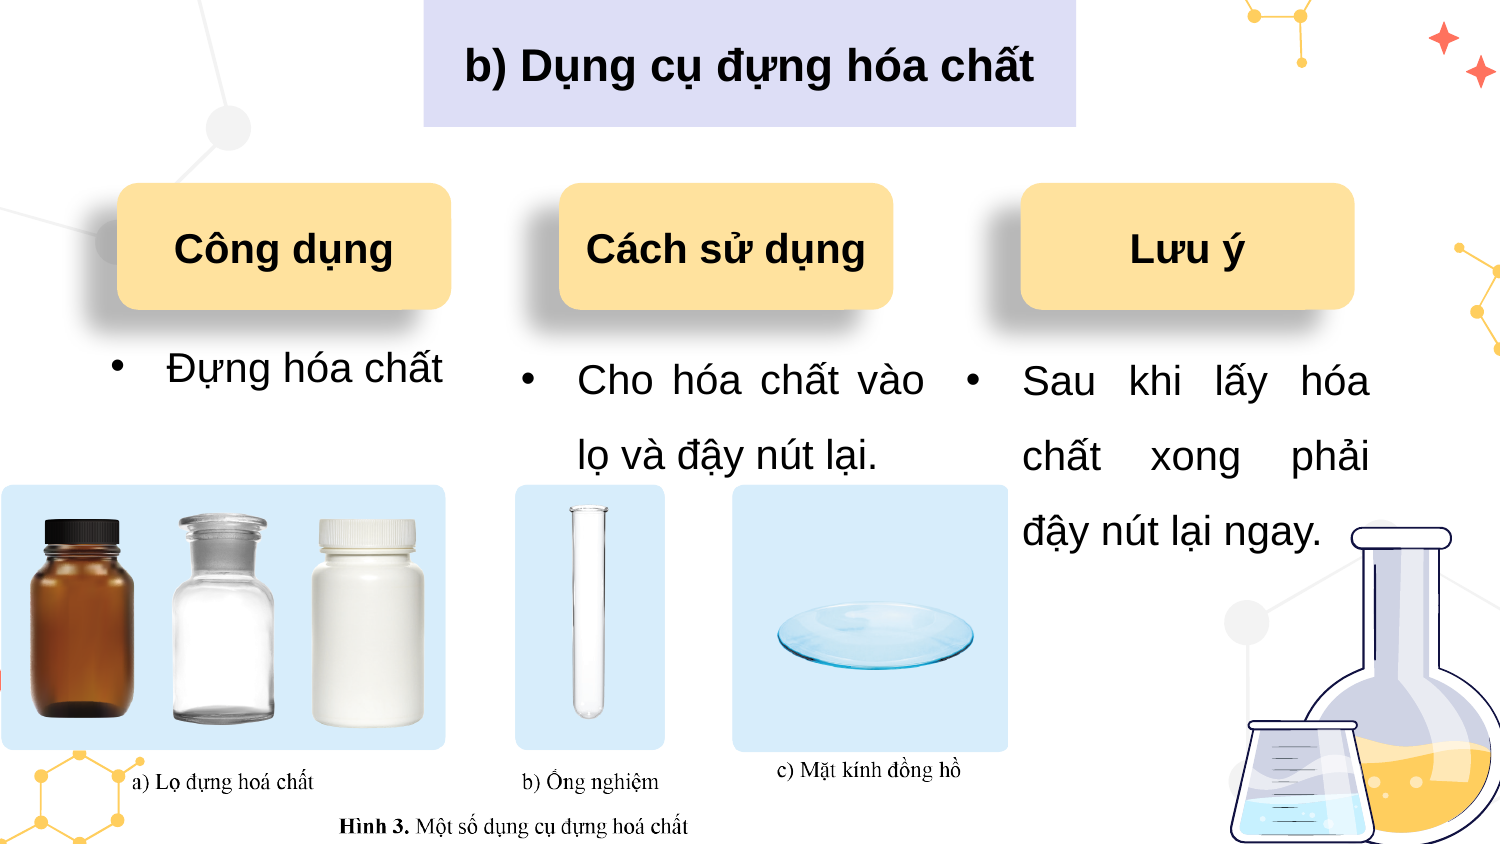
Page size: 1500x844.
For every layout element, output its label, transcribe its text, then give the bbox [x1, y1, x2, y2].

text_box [950, 182, 1386, 555]
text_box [95, 182, 473, 399]
text_box b) Dụng cụ đựng hóa chất [422, 0, 1078, 129]
picture [0, 483, 1008, 843]
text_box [1229, 720, 1377, 843]
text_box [1297, 527, 1500, 844]
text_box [505, 182, 941, 478]
